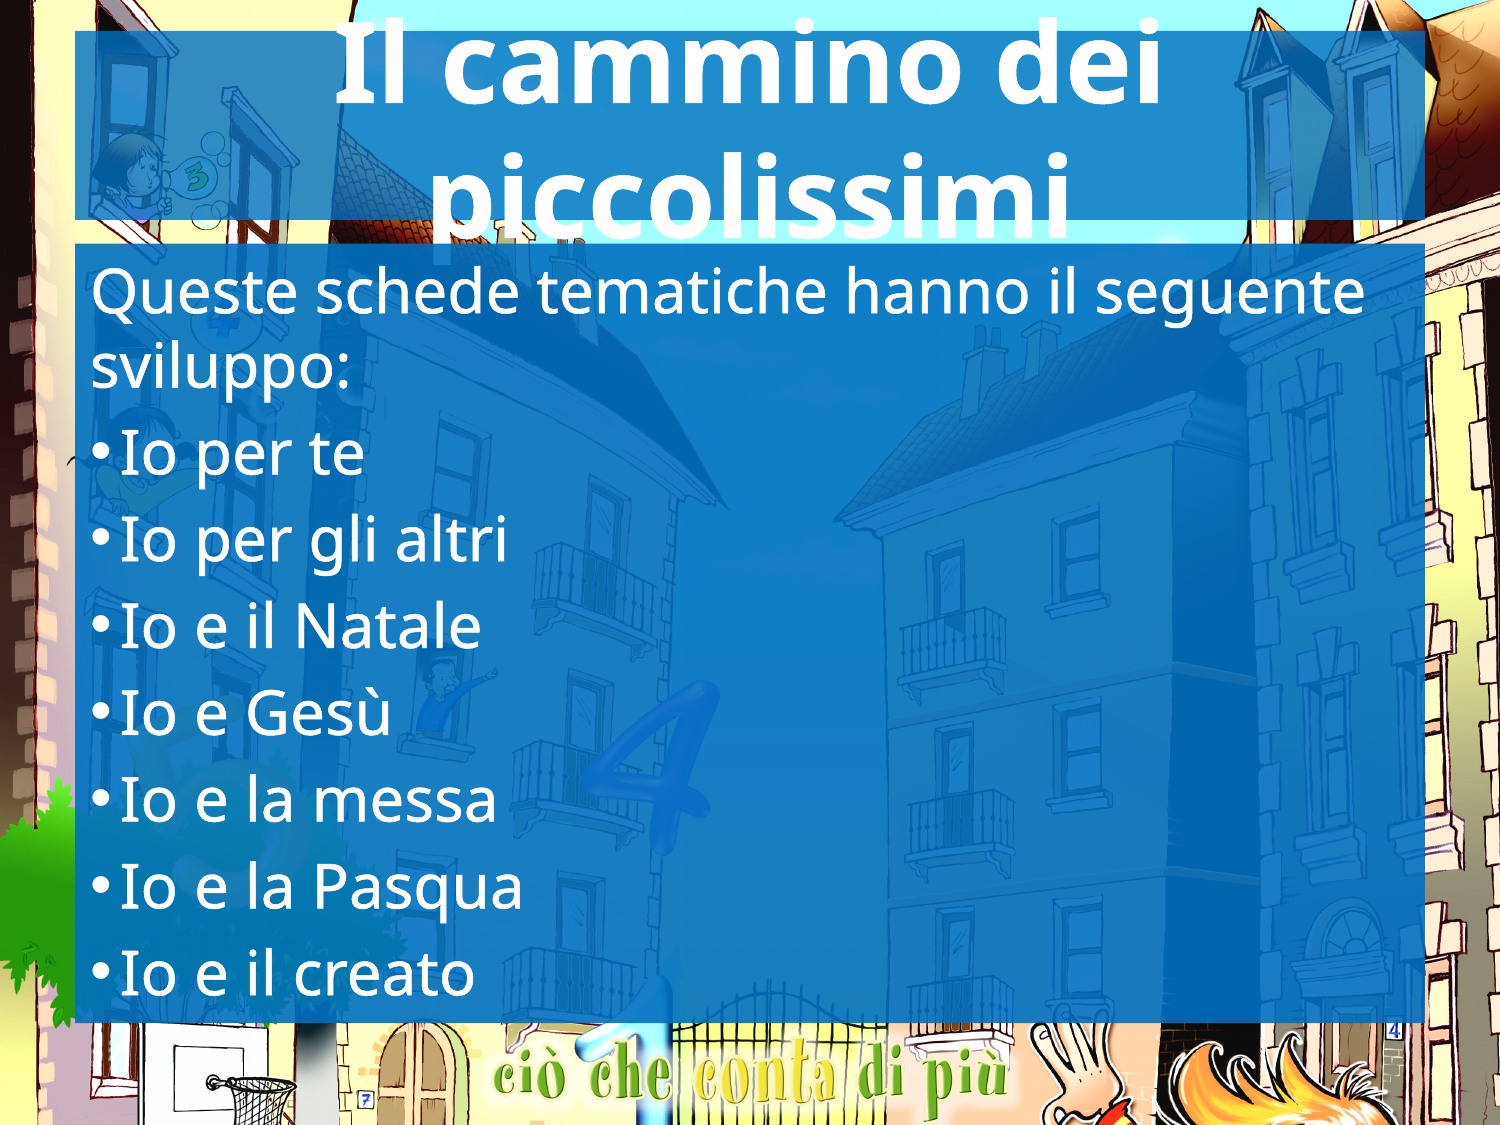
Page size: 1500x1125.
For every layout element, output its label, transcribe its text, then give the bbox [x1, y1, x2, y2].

list Queste schede tematiche hanno il seguente sviluppo: Io per te Io per gli altri Io e il Natale Io e Gesù Io e la messa Io e la Pasqua Io e il creato [75, 243, 1425, 1024]
picture [489, 1034, 1011, 1125]
title Il cammino dei piccolissimi [75, 30, 1425, 220]
